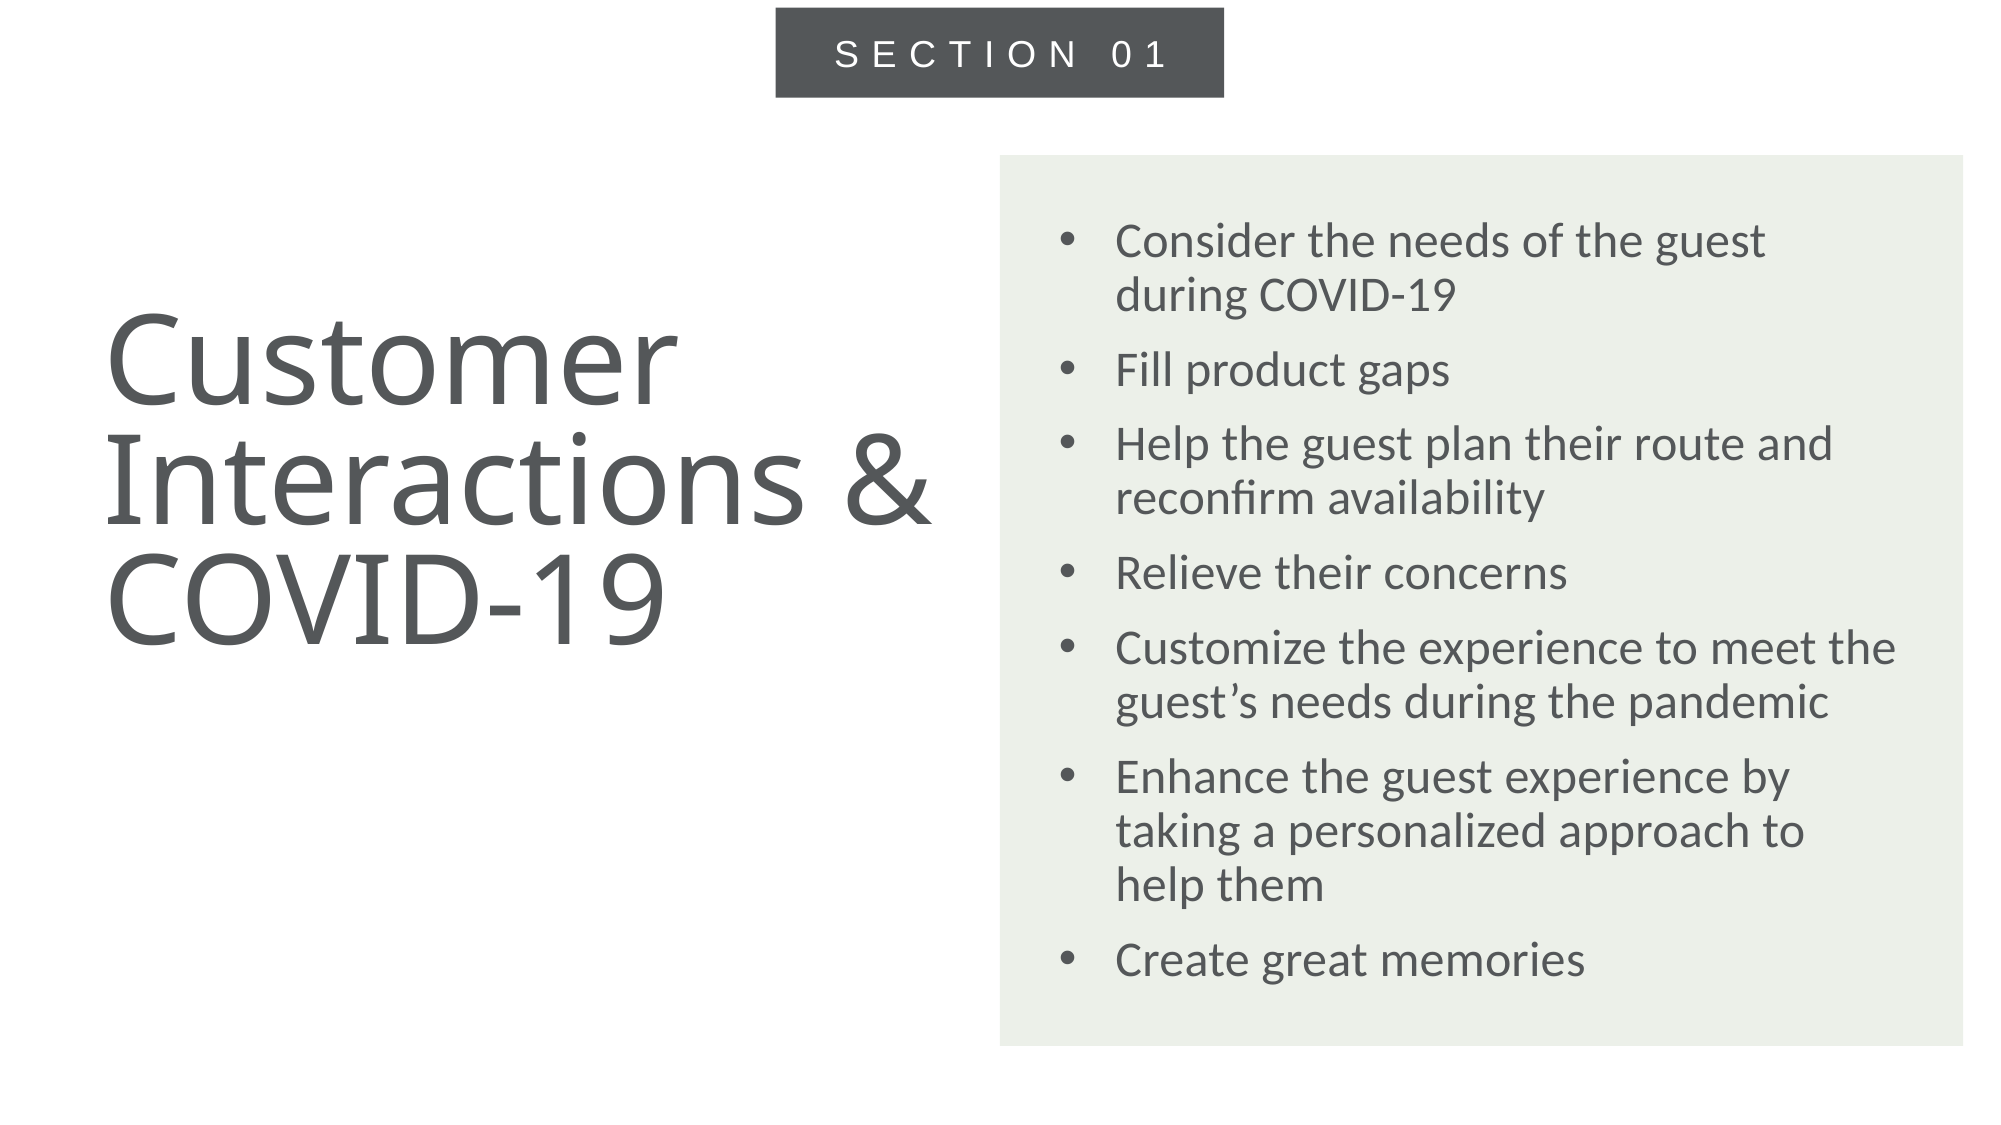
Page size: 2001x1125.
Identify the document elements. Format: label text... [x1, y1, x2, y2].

text_box Consider the needs of the guest during COVID-19 Fill product gaps Help the guest plan their route and reconfirm availability Relieve their concerns Customize the experience to meet the guest’s needs during the pandemic Enhance the guest experience by taking a personalized approach to help them Create great memories [999, 155, 1964, 1046]
text_box Customer Interactions & COVID-19 [89, 301, 999, 697]
text_box SECTION 01 [775, 7, 1225, 98]
